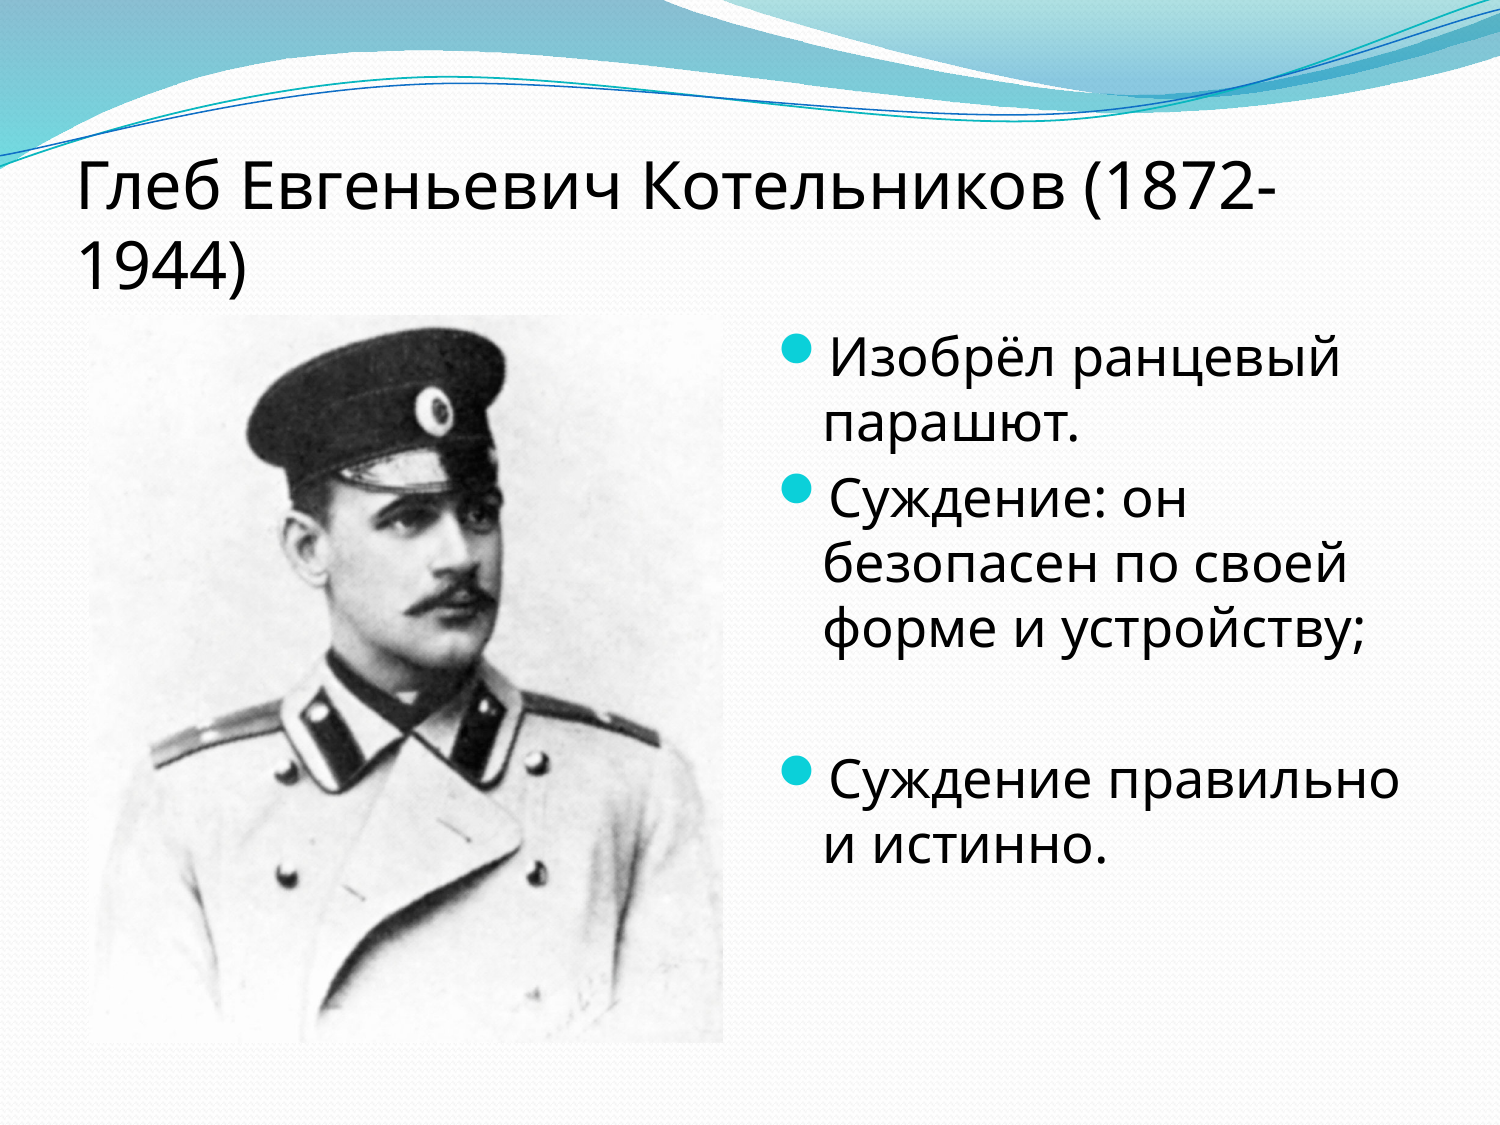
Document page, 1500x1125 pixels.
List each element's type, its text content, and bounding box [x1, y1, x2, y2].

title Глеб Евгеньевич Котельников (1872-1944) [75, 115, 1425, 303]
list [89, 314, 723, 1043]
list Изобрёл ранцевый парашют. Суждение: он безопасен по своей форме и устройству; Суждение правильно и истинно. [762, 314, 1425, 1043]
